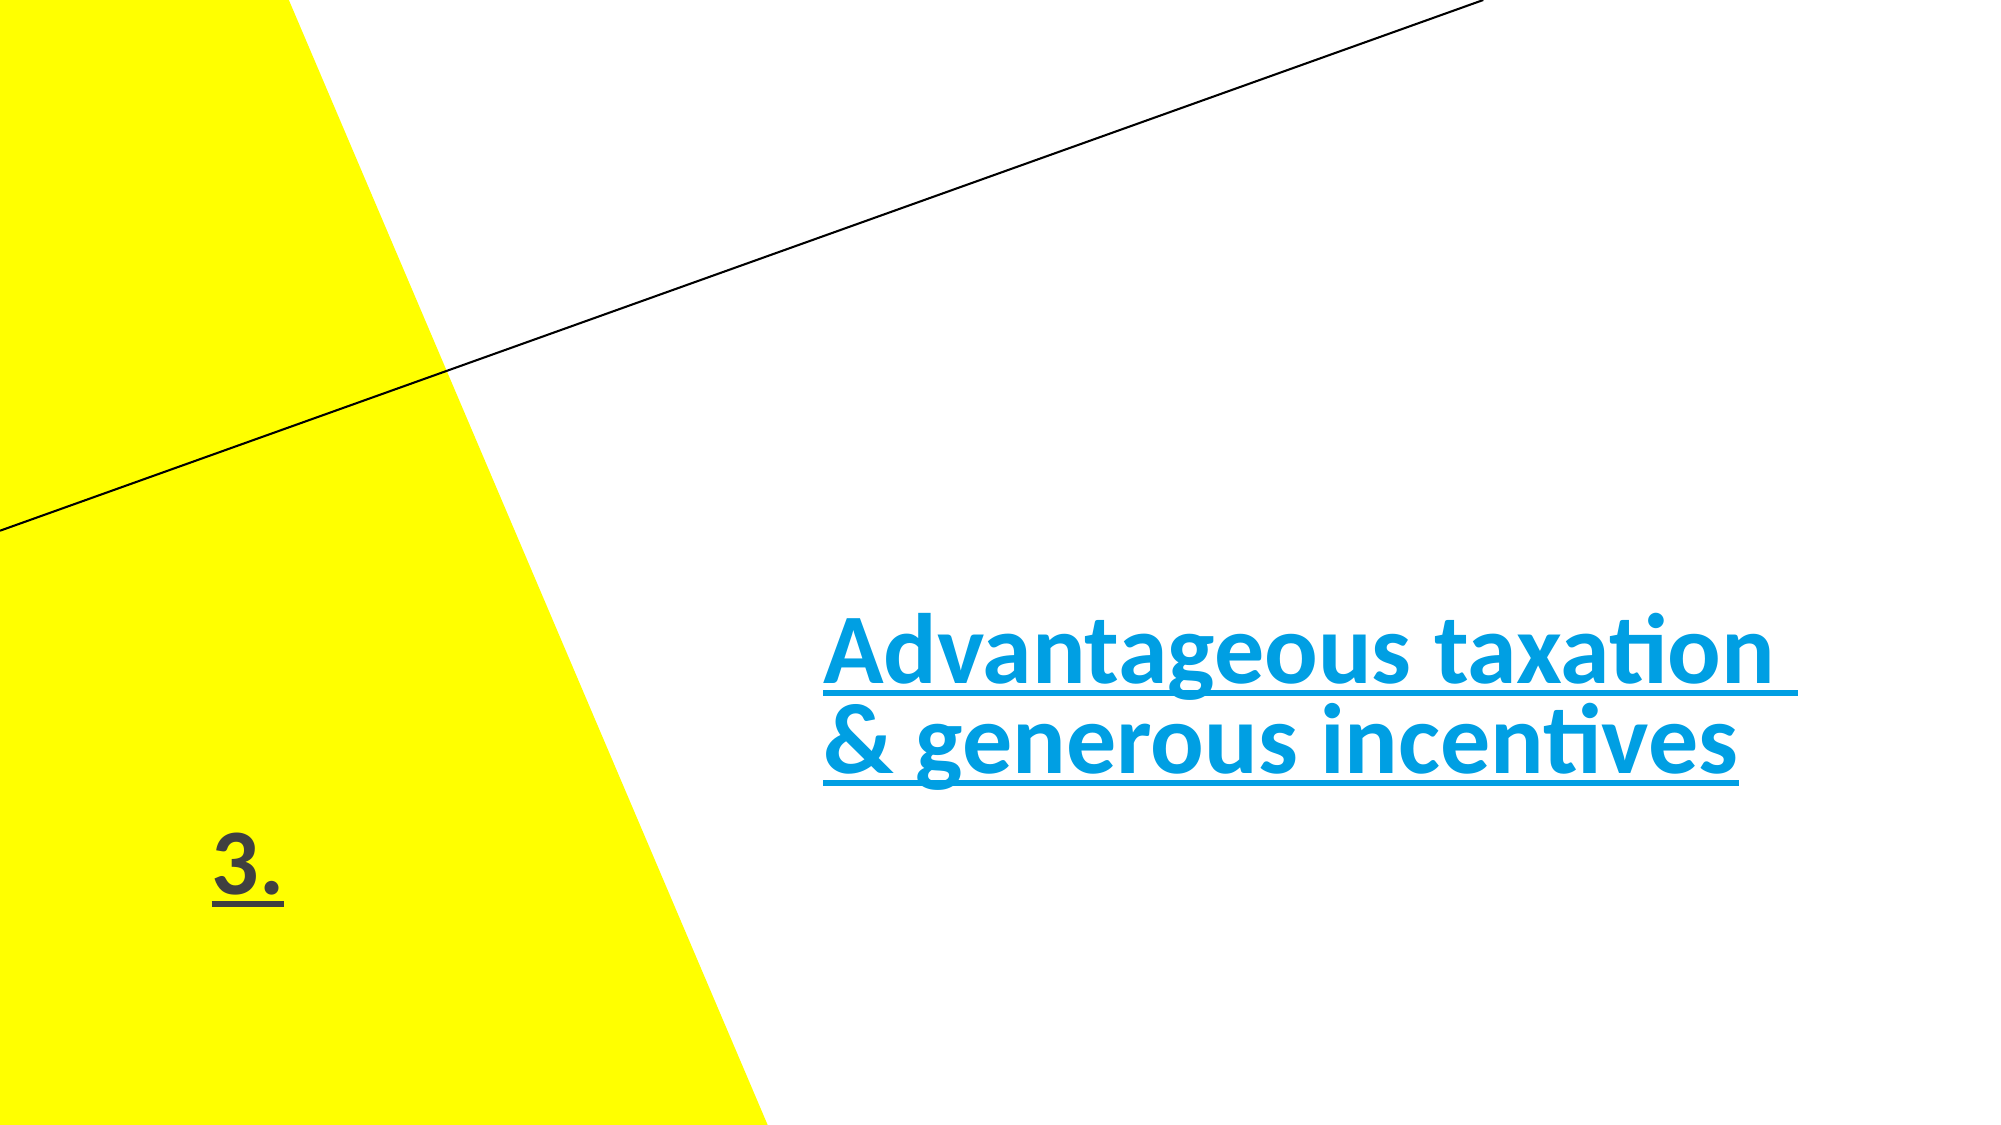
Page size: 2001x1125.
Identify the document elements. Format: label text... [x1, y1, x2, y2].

subtitle 3. [62, 579, 434, 939]
title Advantageous taxation & generous incentives [808, 651, 1909, 924]
